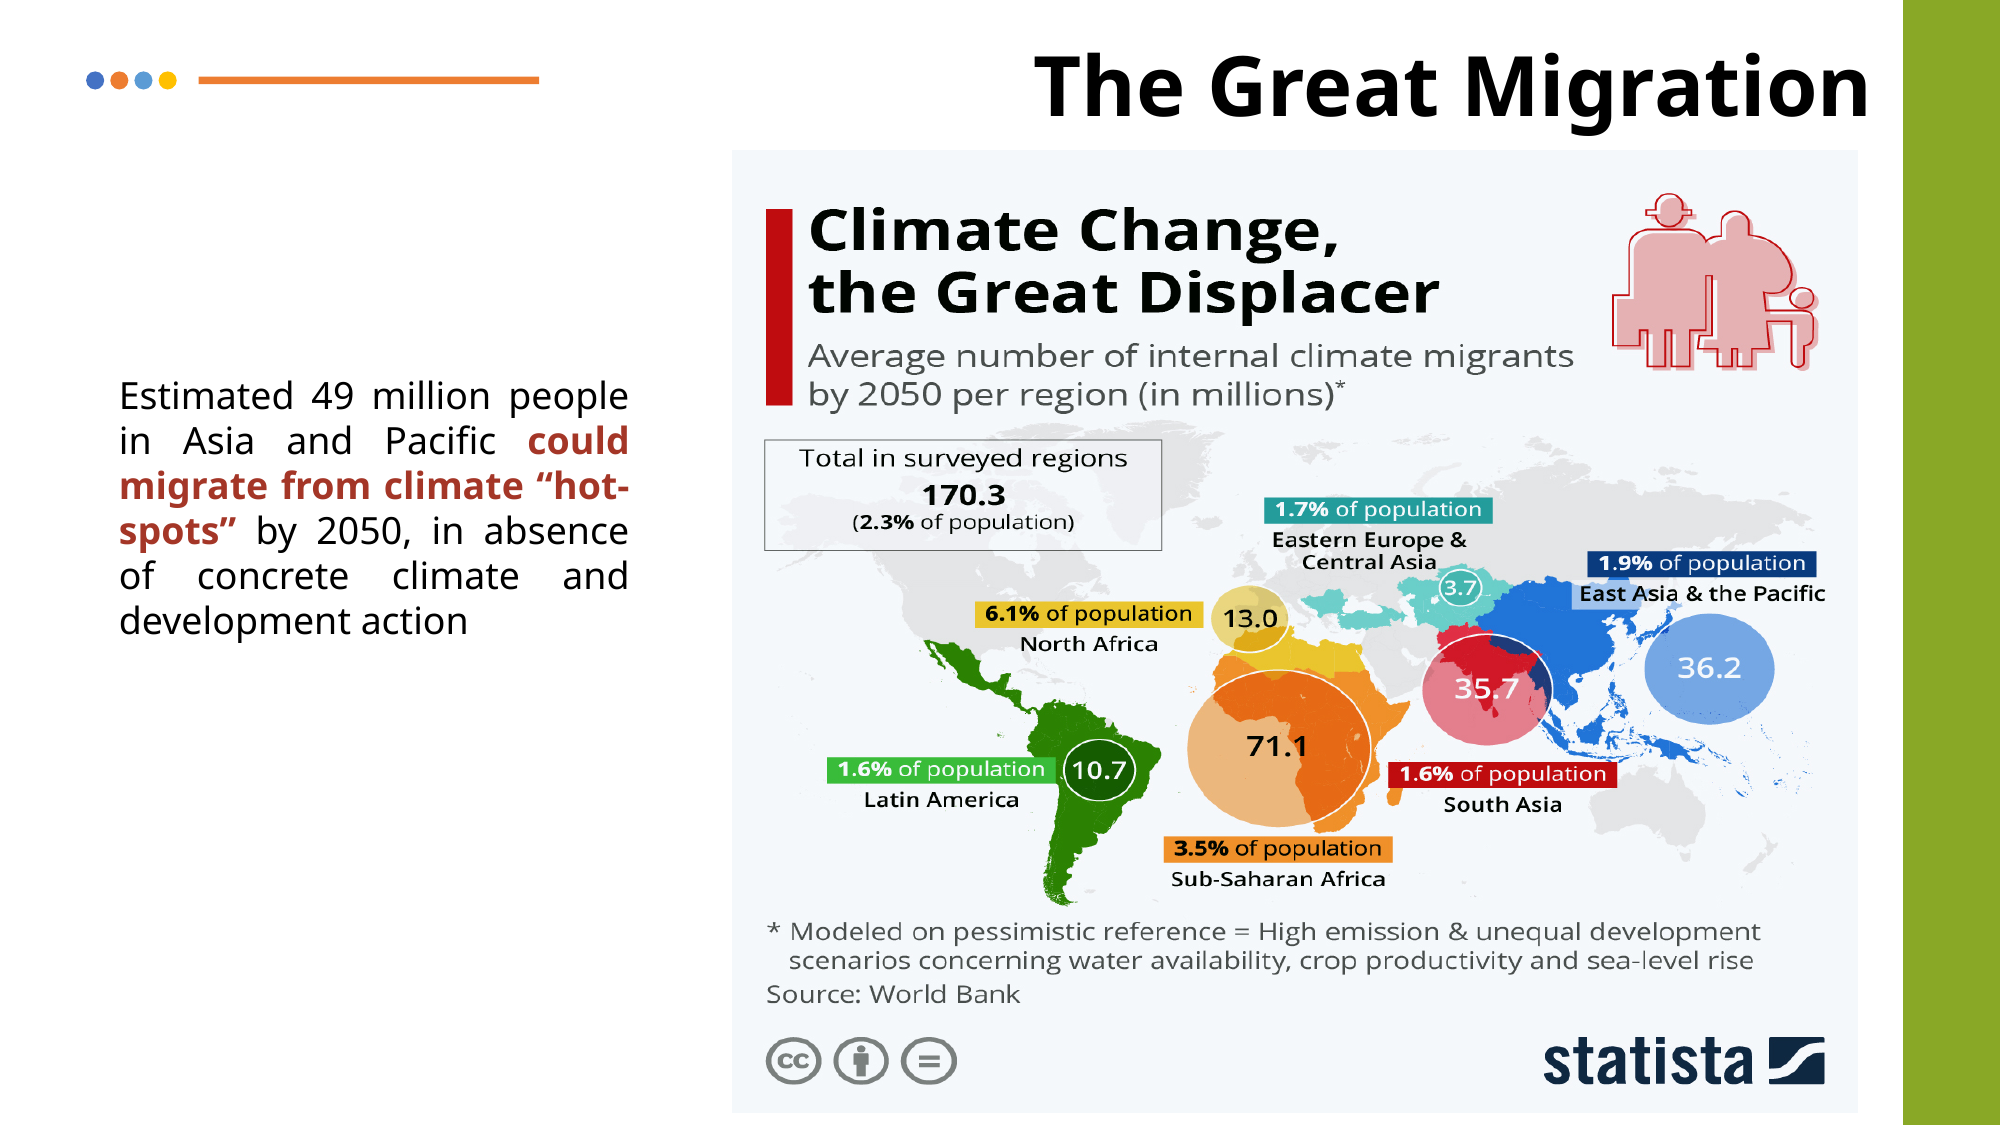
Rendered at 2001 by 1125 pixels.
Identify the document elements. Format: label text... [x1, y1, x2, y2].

text_box Estimated 49 million people in Asia and Pacific could migrate from climate “hot-spots” by 2050, in absence of concrete climate and development action [104, 364, 645, 694]
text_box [86, 71, 177, 90]
picture [732, 150, 1858, 1113]
text_box [198, 76, 540, 85]
text_box The Great Migration [566, 25, 1888, 141]
text_box [1902, 0, 2000, 1125]
